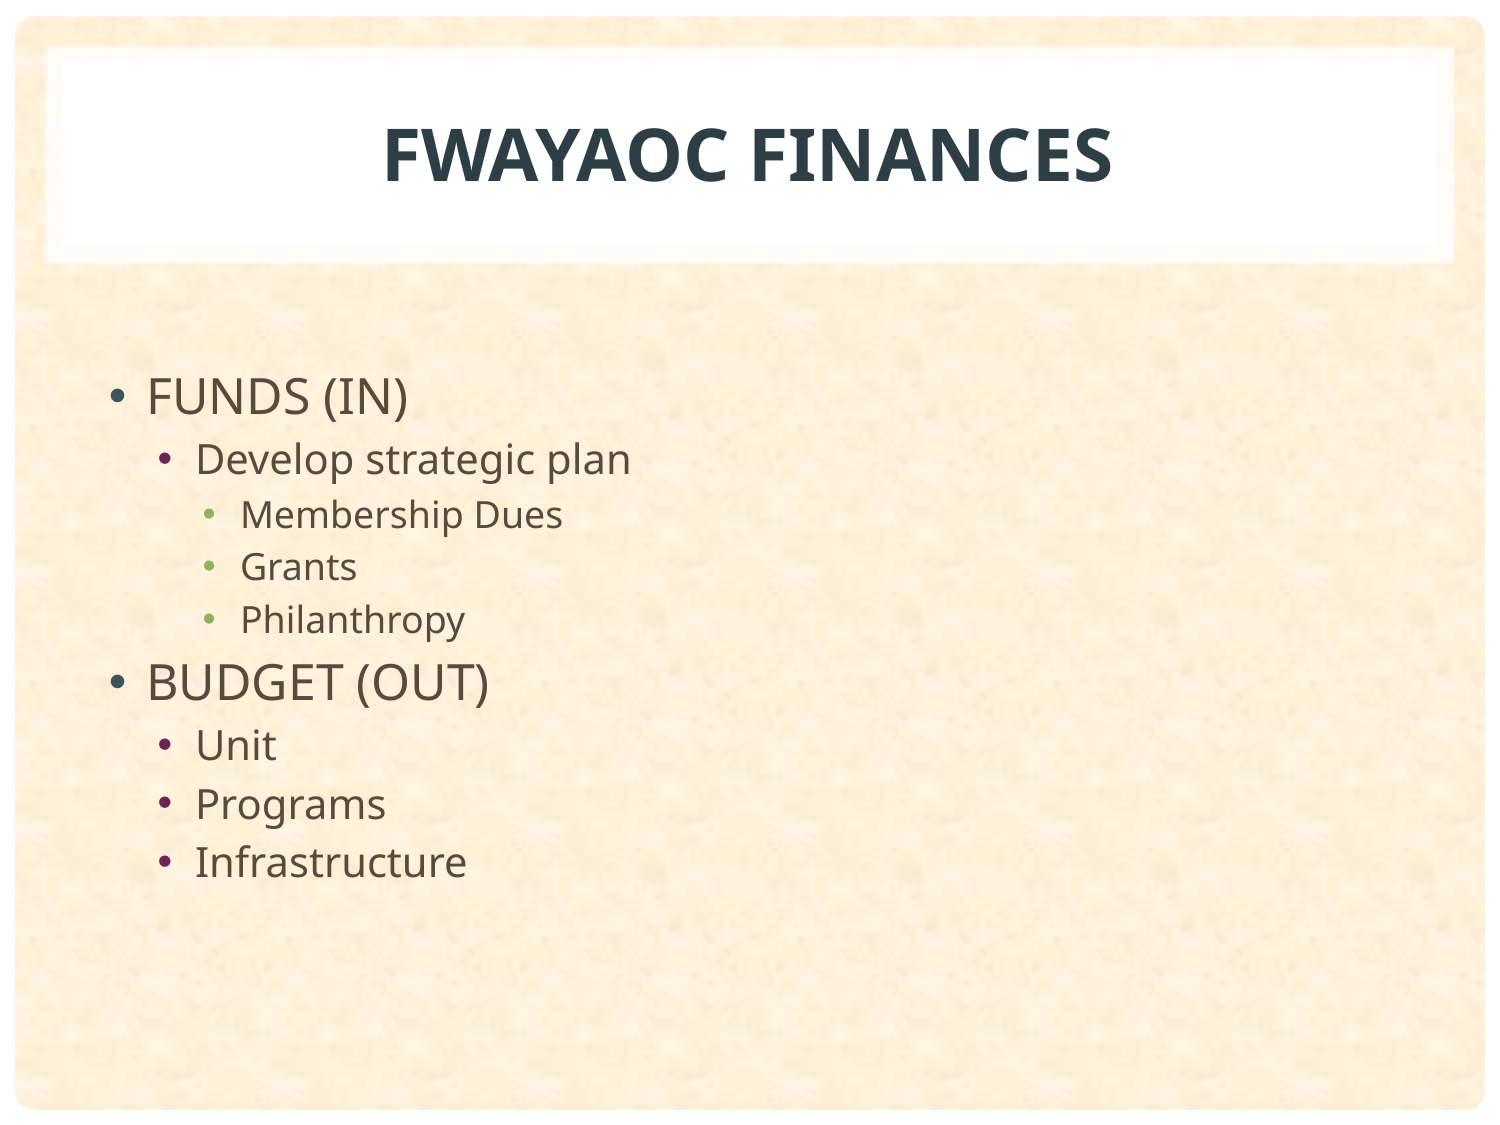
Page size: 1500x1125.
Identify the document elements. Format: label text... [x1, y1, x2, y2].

list FUNDS (IN) Develop strategic plan Membership Dues Grants Philanthropy BUDGET (OUT) Unit Programs Infrastructure [75, 287, 1425, 1005]
title FWAYAOC FINANCES [69, 66, 1425, 238]
picture [14, 16, 1485, 1110]
